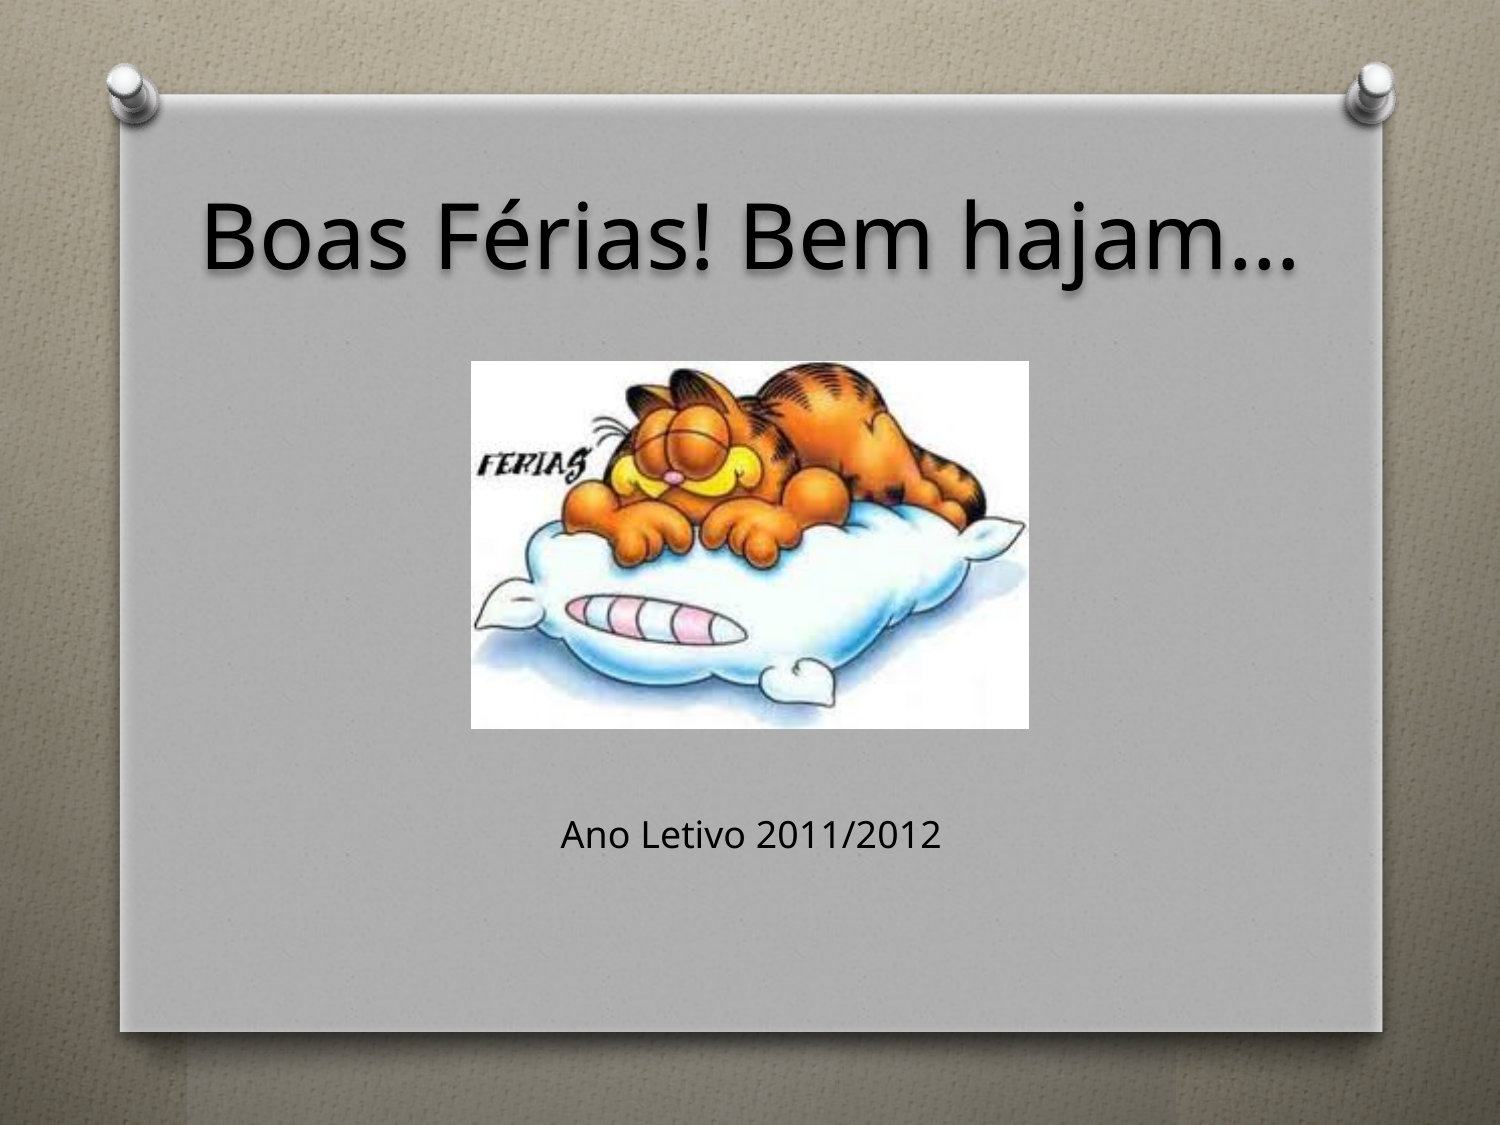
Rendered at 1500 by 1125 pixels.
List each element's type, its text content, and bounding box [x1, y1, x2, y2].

picture [470, 361, 1030, 729]
text_box Ano Letivo 2011/2012 [473, 803, 1029, 863]
picture [75, 29, 198, 153]
title Boas Férias! Bem hajam… [179, 134, 1323, 332]
picture [1317, 35, 1439, 156]
